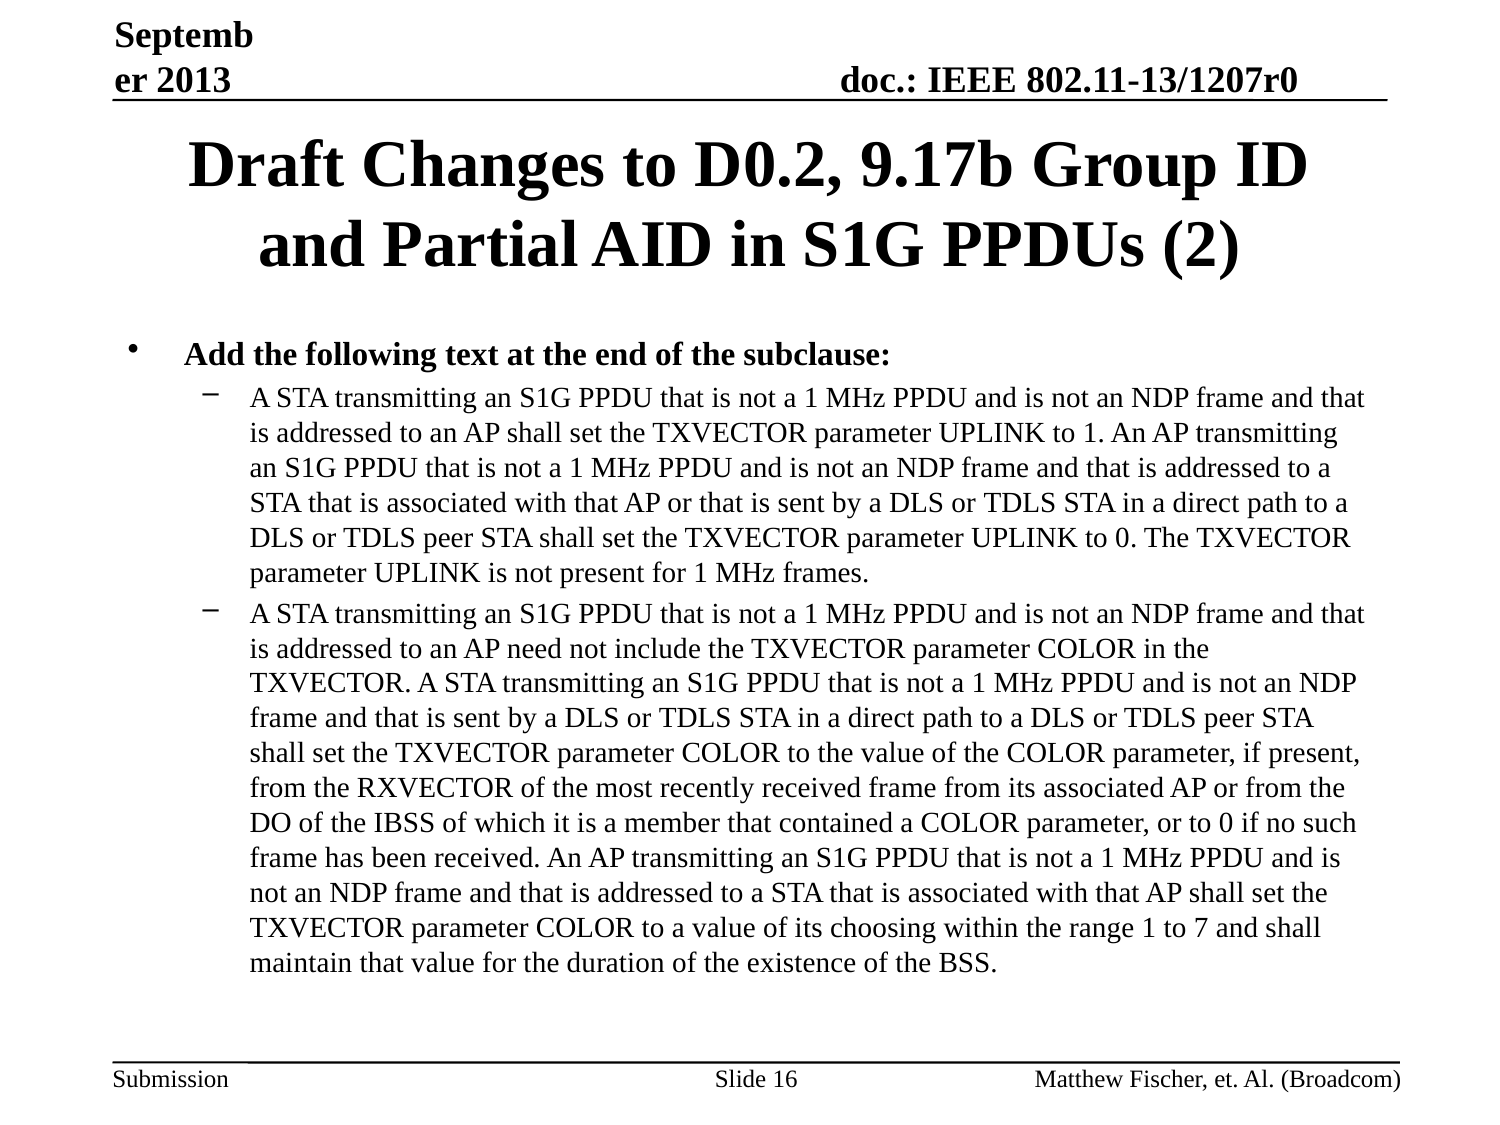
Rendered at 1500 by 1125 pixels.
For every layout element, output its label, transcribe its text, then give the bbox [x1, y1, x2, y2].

slide_number Slide 16 [712, 1061, 800, 1093]
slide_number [114, 54, 270, 101]
list Add the following text at the end of the subclause: A STA transmitting an S1G PPDU that is not a 1 MHz PPDU and is not an NDP frame and that is addressed to an AP shall set the TXVECTOR parameter UPLINK to 1. An AP transmitting an S1G PPDU that is not a 1 MHz PPDU and is not an NDP frame and that is addressed to a STA that is associated with that AP or that is sent by a DLS or TDLS STA in a direct path to a DLS or TDLS peer STA shall set the TXVECTOR parameter UPLINK to 0. The TXVECTOR parameter UPLINK is not present for 1 MHz frames. A STA transmitting an S1G PPDU that is not a 1 MHz PPDU and is not an NDP frame and that is addressed to an AP need not include the TXVECTOR parameter COLOR in the TXVECTOR. A STA transmitting an S1G PPDU that is not a 1 MHz PPDU and is not an NDP frame and that is sent by a DLS or TDLS STA in a direct path to a DLS or TDLS peer STA shall set the TXVECTOR parameter COLOR to the value of the COLOR parameter, if present, from the RXVECTOR of the most recently received frame from its associated AP or from the DO of the IBSS of which it is a member that contained a COLOR parameter, or to 0 if no such frame has been received. An AP transmitting an S1G PPDU that is not a 1 MHz PPDU and is not an NDP frame and that is addressed to a STA that is associated with that AP shall set the TXVECTOR parameter COLOR to a value of its choosing within the range 1 to 7 and shall maintain that value for the duration of the existence of the BSS. [112, 324, 1388, 1000]
title Draft Changes to D0.2, 9.17b Group ID and Partial AID in S1G PPDUs (2) [112, 112, 1388, 288]
footer Matthew Fischer, et. Al. (Broadcom) [1029, 1061, 1402, 1093]
